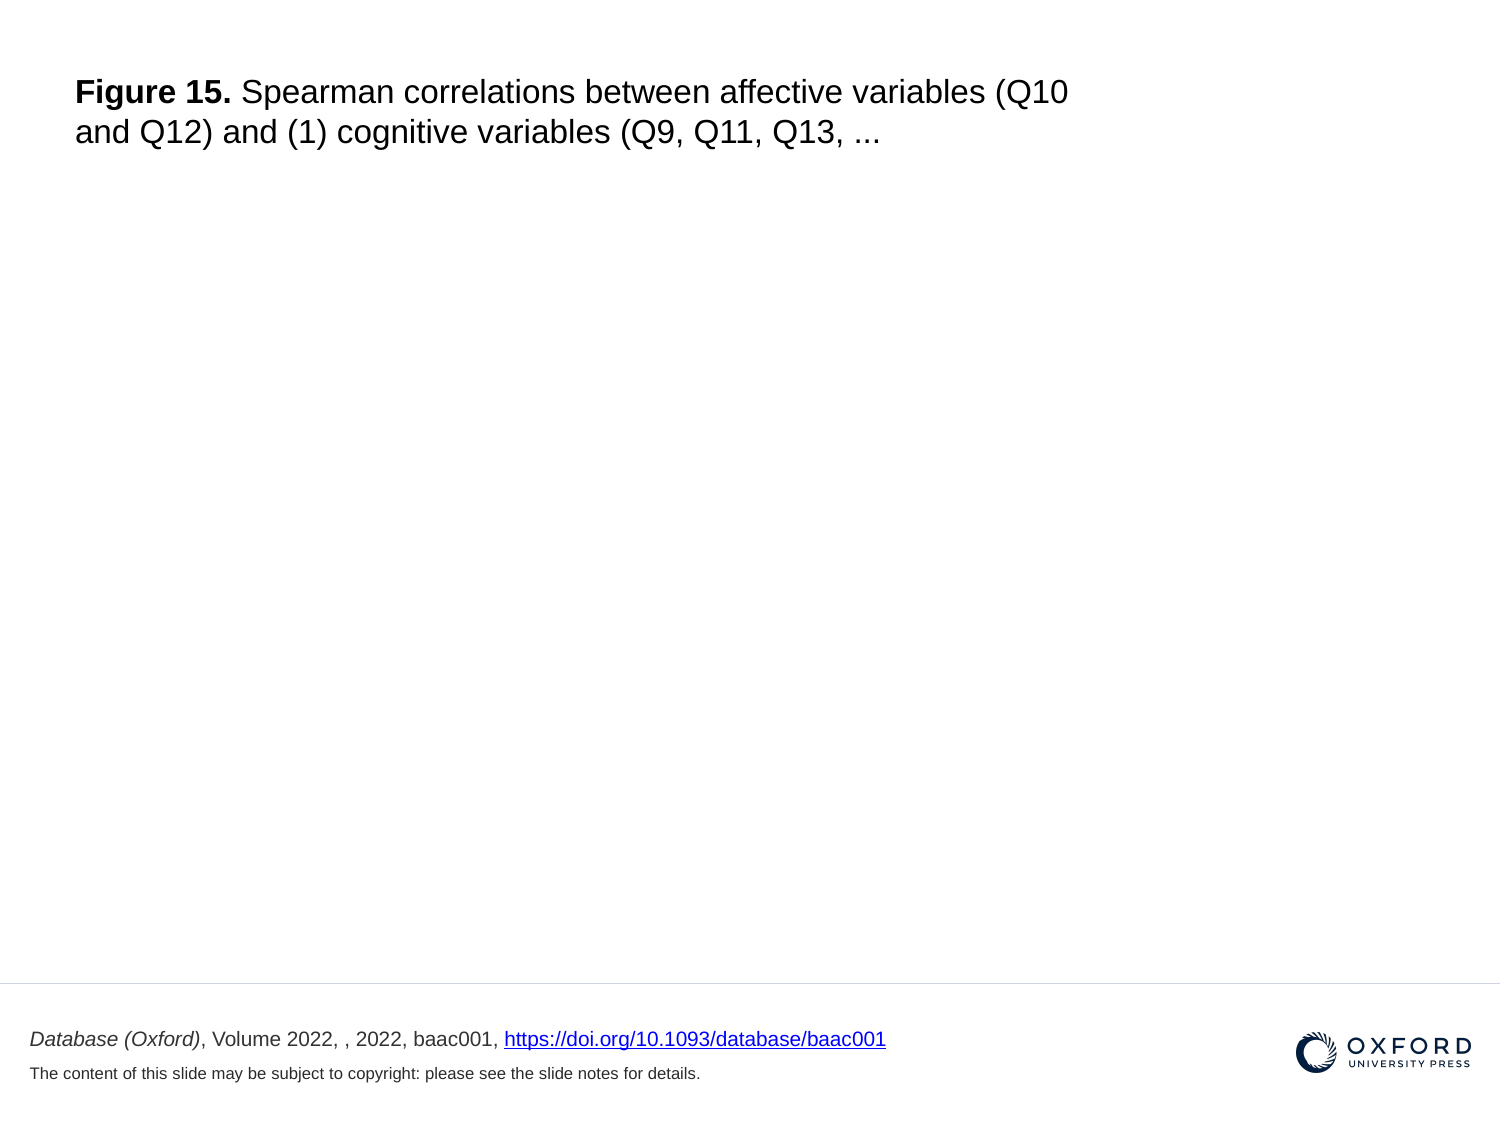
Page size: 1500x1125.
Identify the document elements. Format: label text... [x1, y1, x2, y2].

title Figure 15. Spearman correlations between affective variables (Q10 and Q12) and (1) cognitive variables (Q9, Q11, Q13, ... [75, 69, 1078, 171]
footer Database (Oxford), Volume 2022, , 2022, baac001, https://doi.org/10.1093/database/baac001 The content of this slide may be subject to copyright: please see the slide notes for details. [0, 983, 1260, 1125]
picture [1296, 1032, 1471, 1073]
